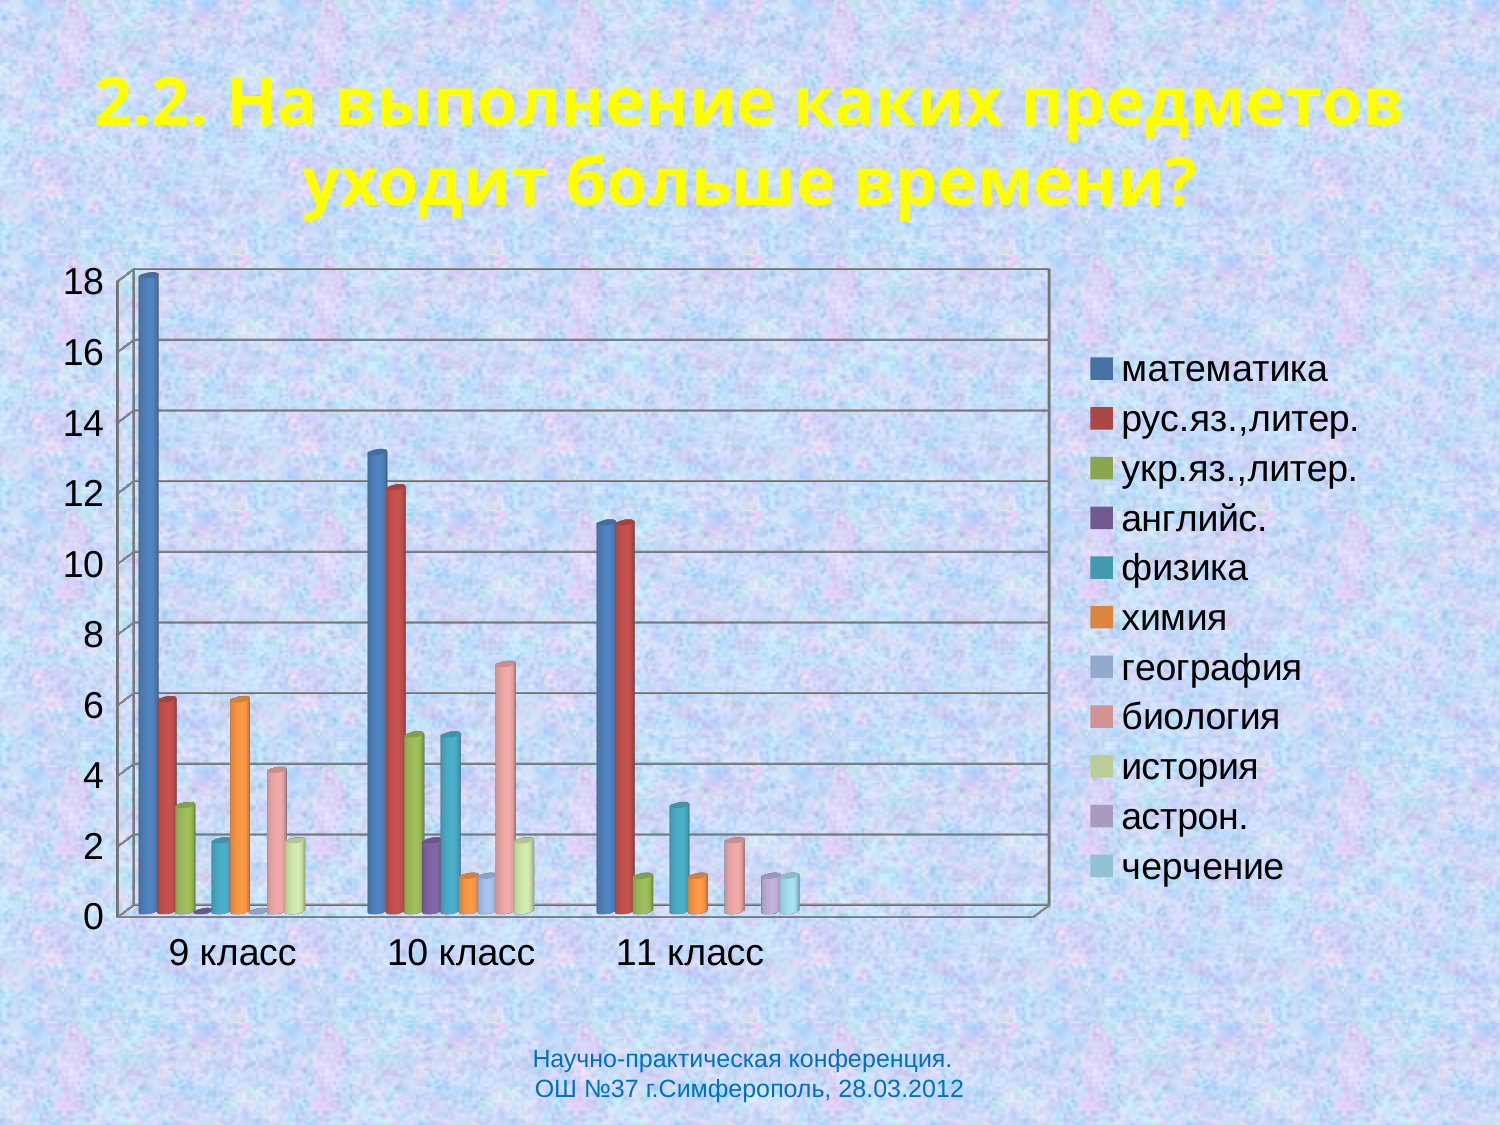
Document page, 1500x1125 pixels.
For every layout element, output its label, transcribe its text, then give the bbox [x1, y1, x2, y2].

chart [34, 245, 1386, 989]
picture [0, 0, 1500, 1125]
footer Научно-практическая конференция. ОШ №37 г.Симферополь, 28.03.2012 [512, 1042, 988, 1103]
title 2.2. На выполнение каких предметов уходит больше времени? [75, 45, 1425, 233]
